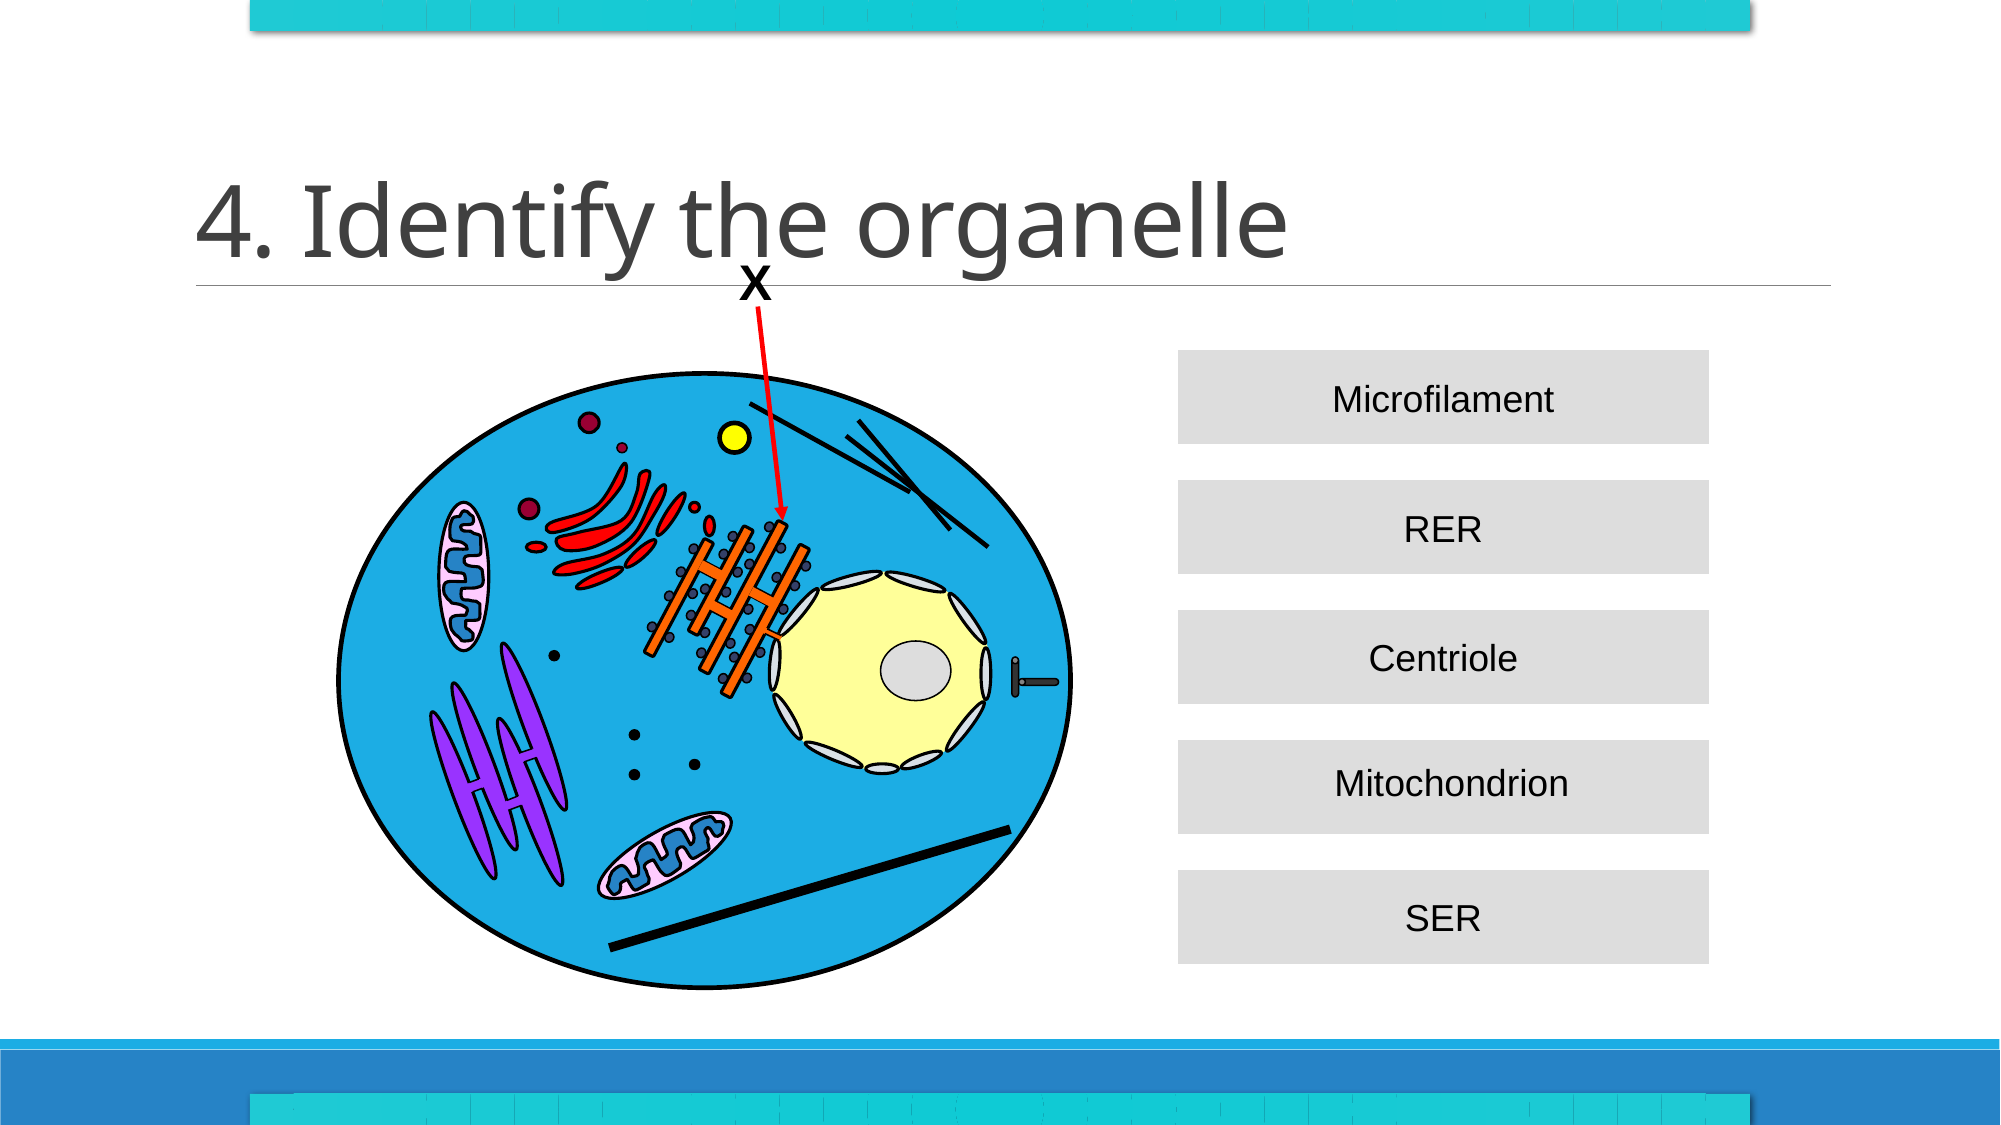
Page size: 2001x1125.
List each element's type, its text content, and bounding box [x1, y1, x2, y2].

text_box X [723, 242, 787, 318]
text_box SER [1177, 869, 1710, 965]
text_box Microfilament [1177, 349, 1710, 445]
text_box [337, 372, 1072, 989]
text_box [249, 0, 1750, 31]
text_box [1177, 739, 1710, 835]
text_box [249, 1093, 1750, 1125]
text_box Centriole [1177, 609, 1710, 705]
text_box RER [1177, 479, 1710, 575]
title 4. Identify the organelle [180, 47, 1830, 285]
text_box Mitochondrion [1319, 751, 1584, 812]
